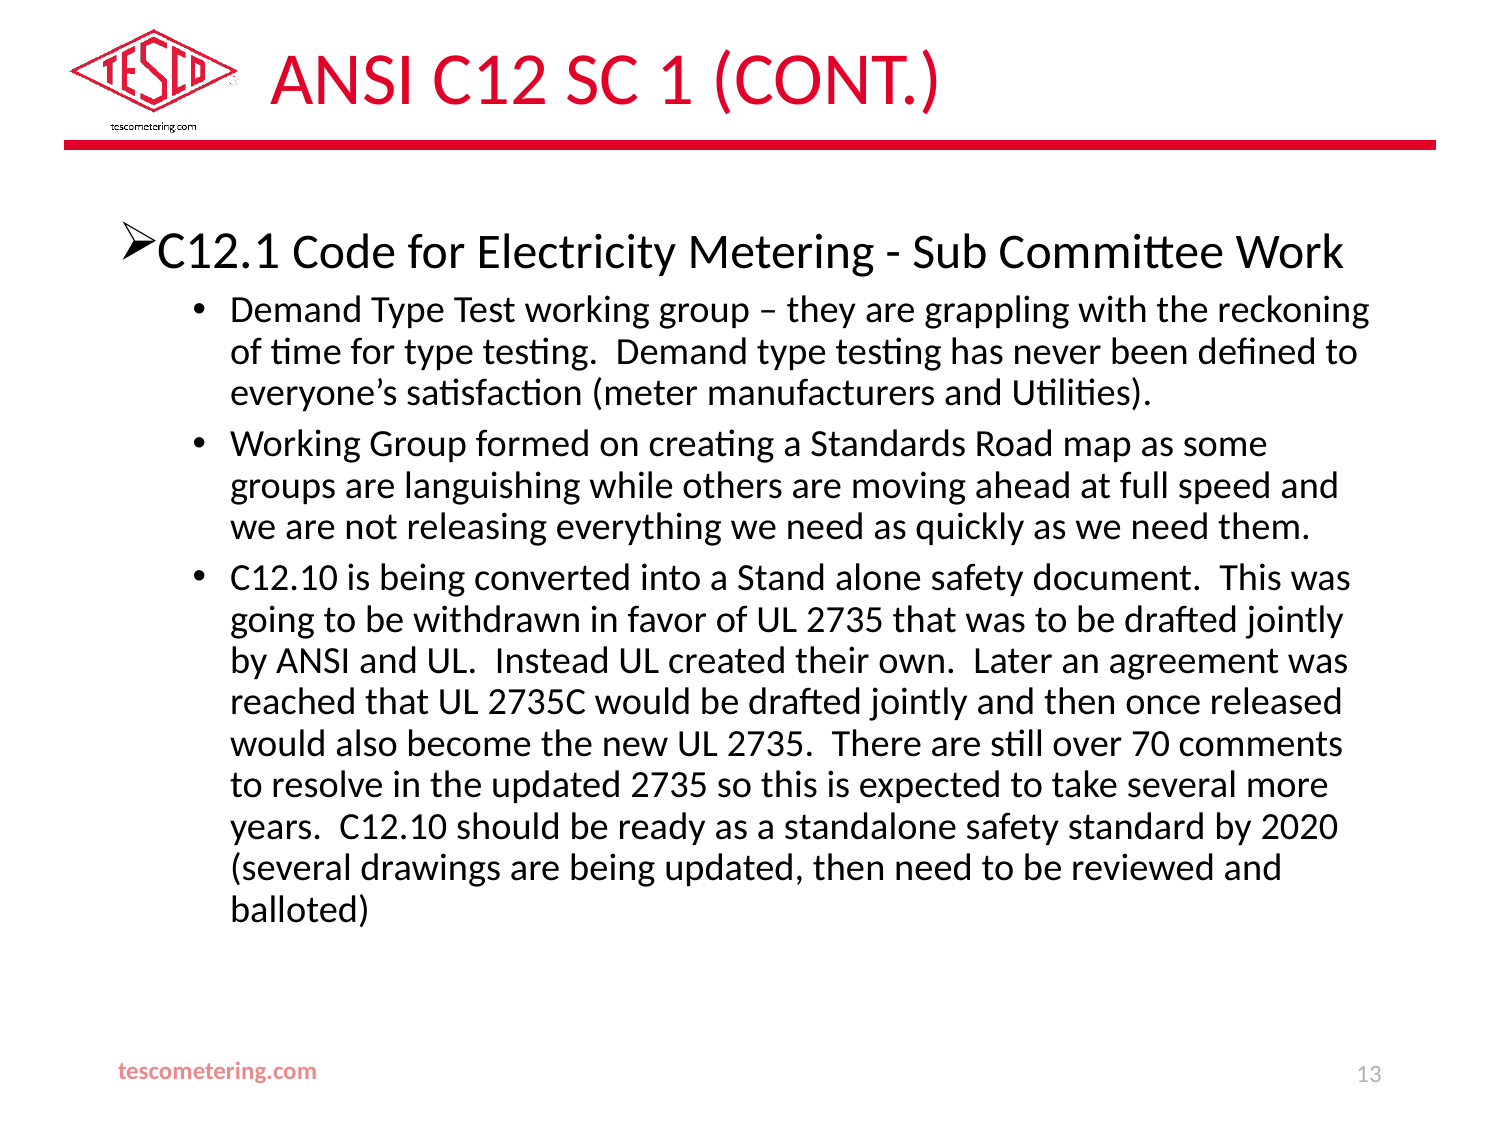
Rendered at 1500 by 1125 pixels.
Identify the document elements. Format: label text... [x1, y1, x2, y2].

title ANSI C12 SC 1 (cont.) [255, 24, 1438, 137]
footer tescometering.com [103, 1039, 610, 1100]
list C12.1 Code for Electricity Metering - Sub Committee Work Demand Type Test working group – they are grappling with the reckoning of time for type testing. Demand type testing has never been defined to everyone’s satisfaction (meter manufacturers and Utilities). Working Group formed on creating a Standards Road map as some groups are languishing while others are moving ahead at full speed and we are not releasing everything we need as quickly as we need them. C12.10 is being converted into a Stand alone safety document. This was going to be withdrawn in favor of UL 2735 that was to be drafted jointly by ANSI and UL. Instead UL created their own. Later an agreement was reached that UL 2735C would be drafted jointly and then once released would also become the new UL 2735. There are still over 70 comments to resolve in the updated 2735 so this is expected to take several more years. C12.10 should be ready as a standalone safety standard by 2020 (several drawings are being updated, then need to be reviewed and balloted) [103, 214, 1397, 1010]
slide_number 13 [1059, 1042, 1397, 1103]
picture [69, 29, 238, 133]
